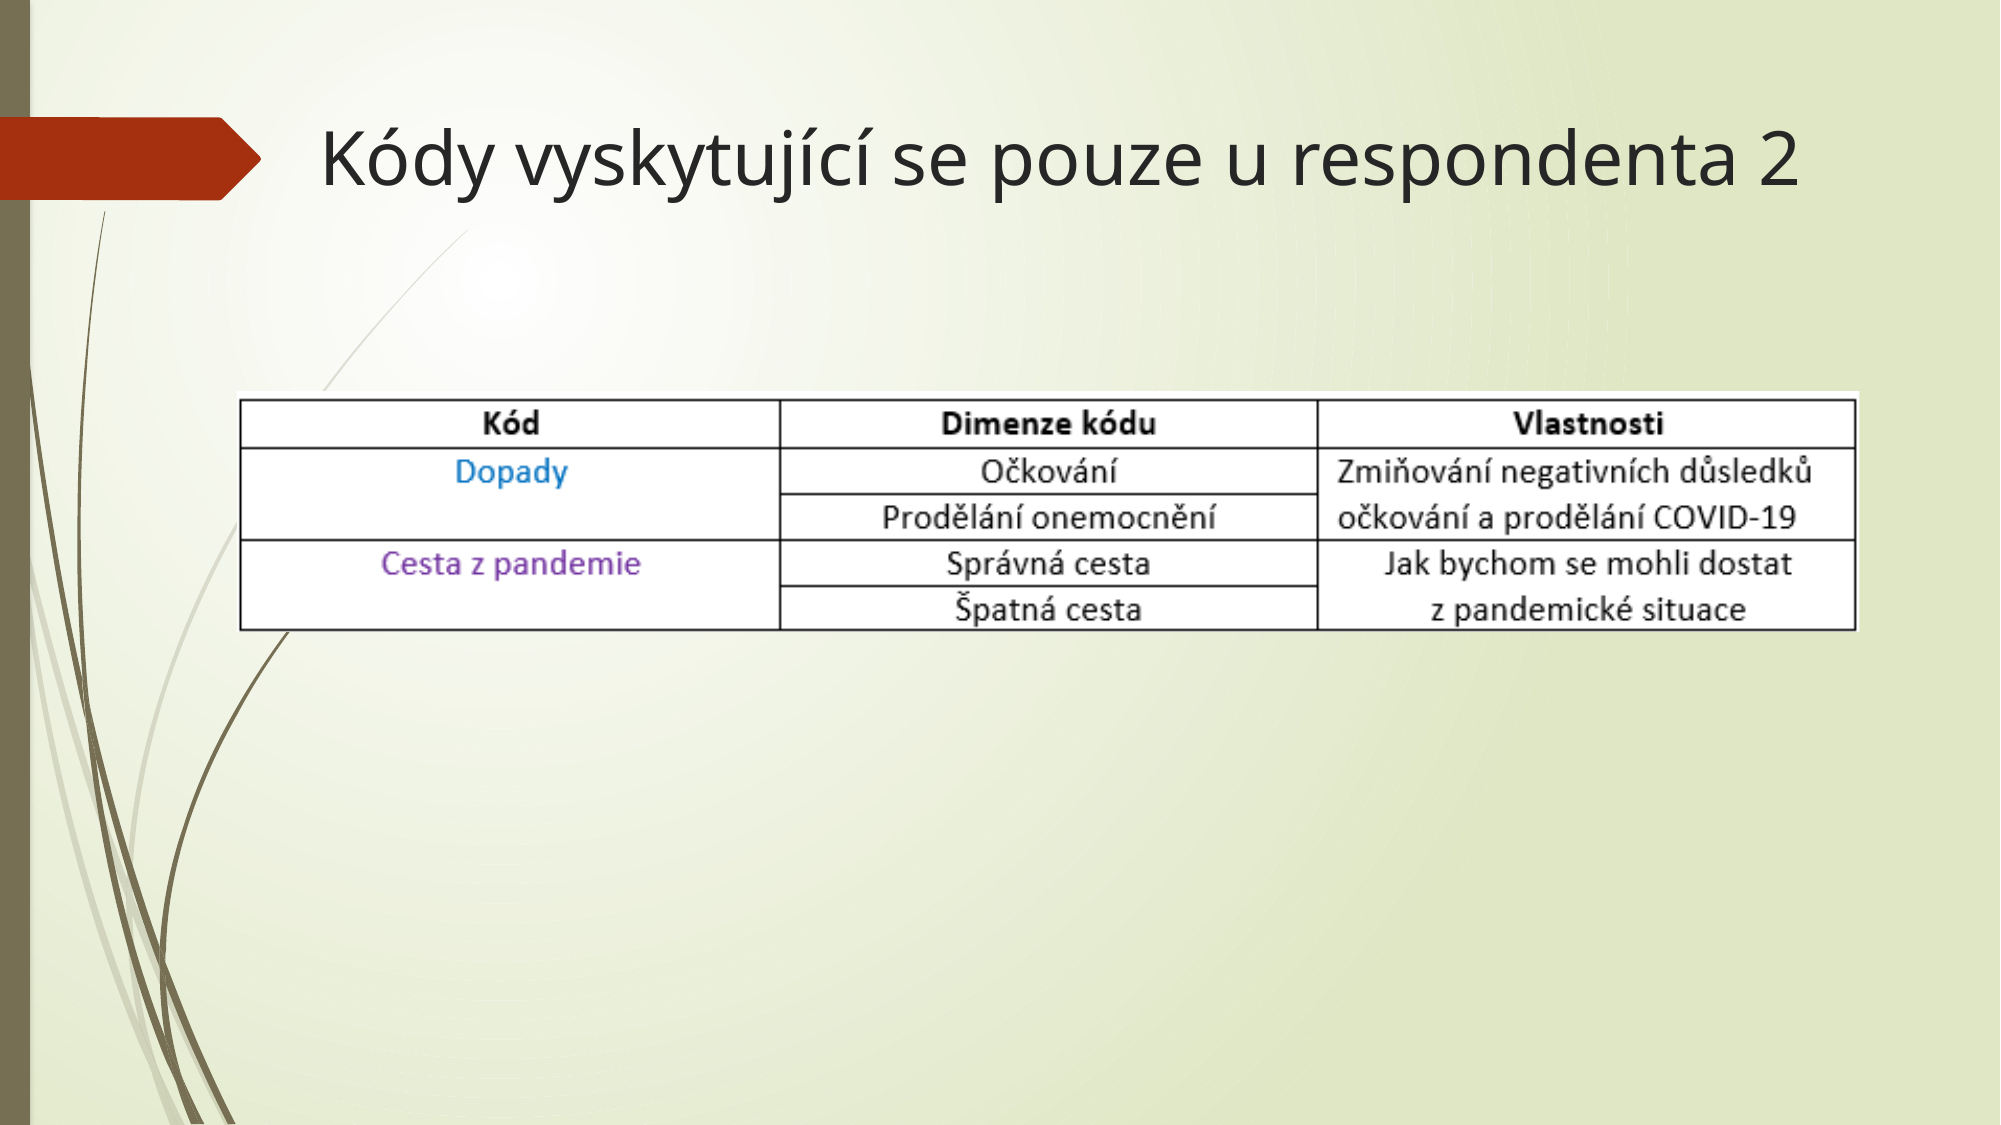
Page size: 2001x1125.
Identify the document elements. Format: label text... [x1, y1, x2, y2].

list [236, 391, 1860, 632]
title Kódy vyskytující se pouze u respondenta 2 [304, 102, 1888, 313]
